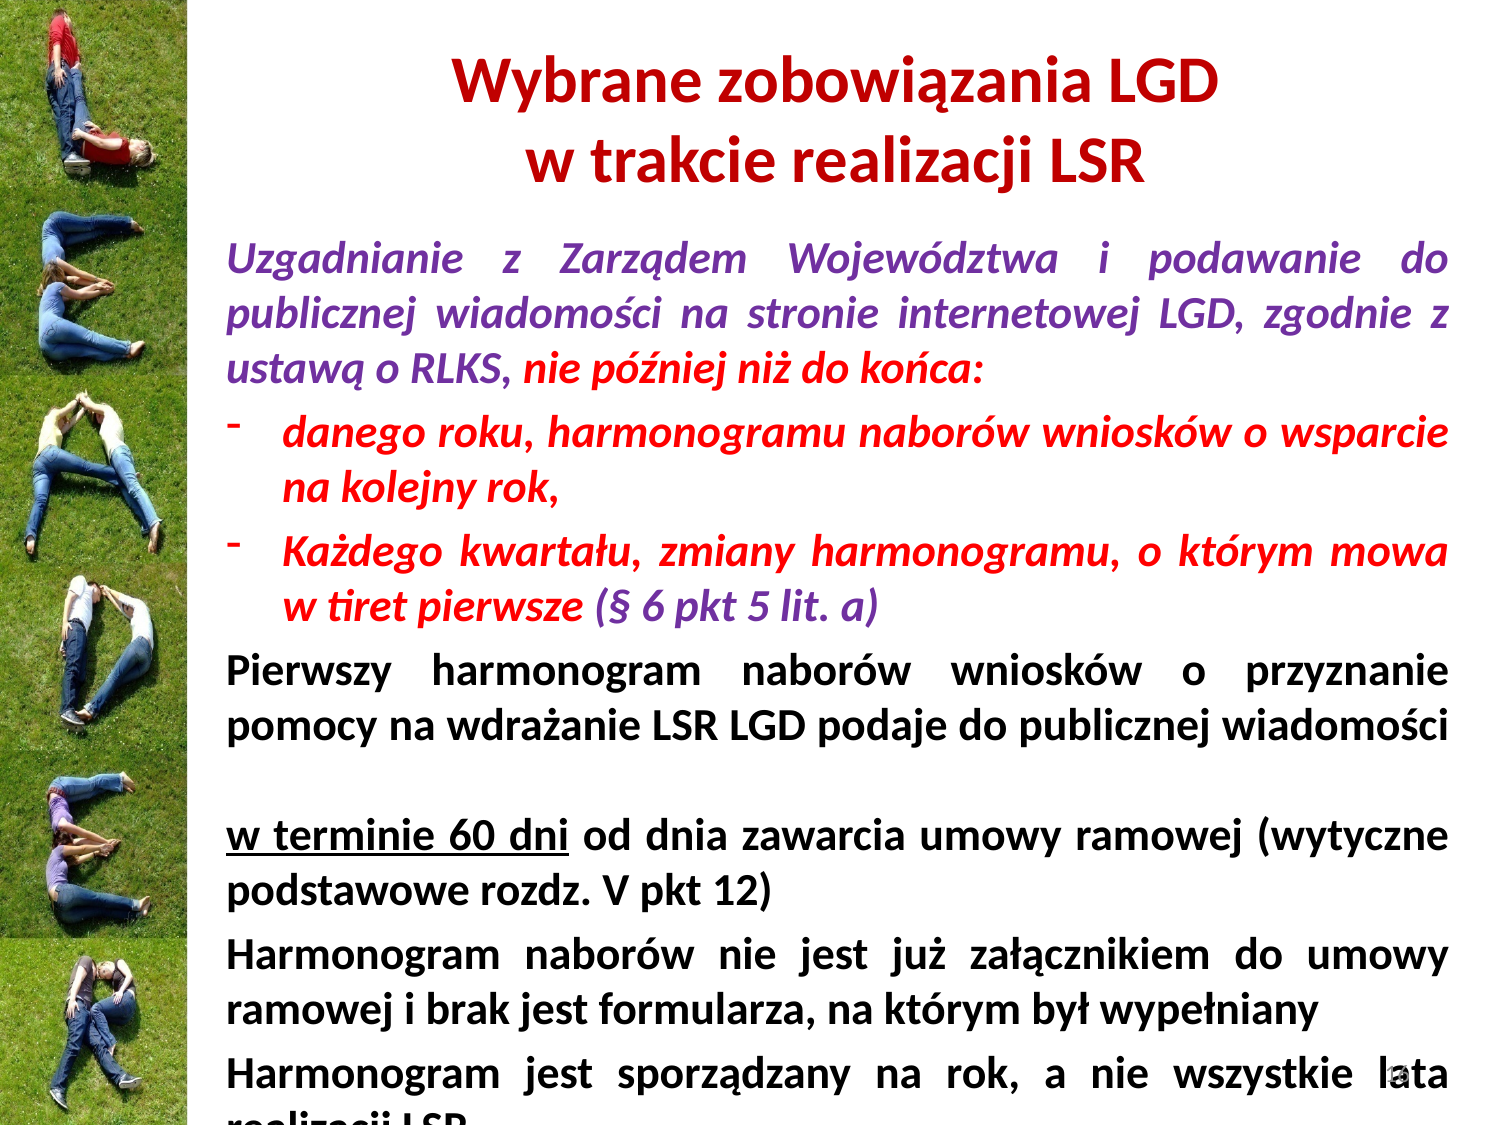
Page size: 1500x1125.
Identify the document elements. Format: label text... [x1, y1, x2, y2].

picture [0, 0, 188, 1125]
title Wybrane zobowiązania LGD w trakcie realizacji LSR [198, 11, 1489, 221]
slide_number 16 [1074, 1042, 1425, 1103]
list Uzgadnianie z Zarządem Województwa i podawanie do publicznej wiadomości na stronie internetowej LGD, zgodnie z ustawą o RLKS, nie później niż do końca: danego roku, harmonogramu naborów wniosków o wsparcie na kolejny rok, Każdego kwartału, zmiany harmonogramu, o którym mowa w tiret pierwsze (§ 6 pkt 5 lit. a) Pierwszy harmonogram naborów wniosków o przyznanie pomocy na wdrażanie LSR LGD podaje do publicznej wiadomości w terminie 60 dni od dnia zawarcia umowy ramowej (wytyczne podstawowe rozdz. V pkt 12) Harmonogram naborów nie jest już załącznikiem do umowy ramowej i brak jest formularza, na którym był wypełniany Harmonogram jest sporządzany na rok, a nie wszystkie lata realizacji LSR [210, 219, 1466, 1059]
